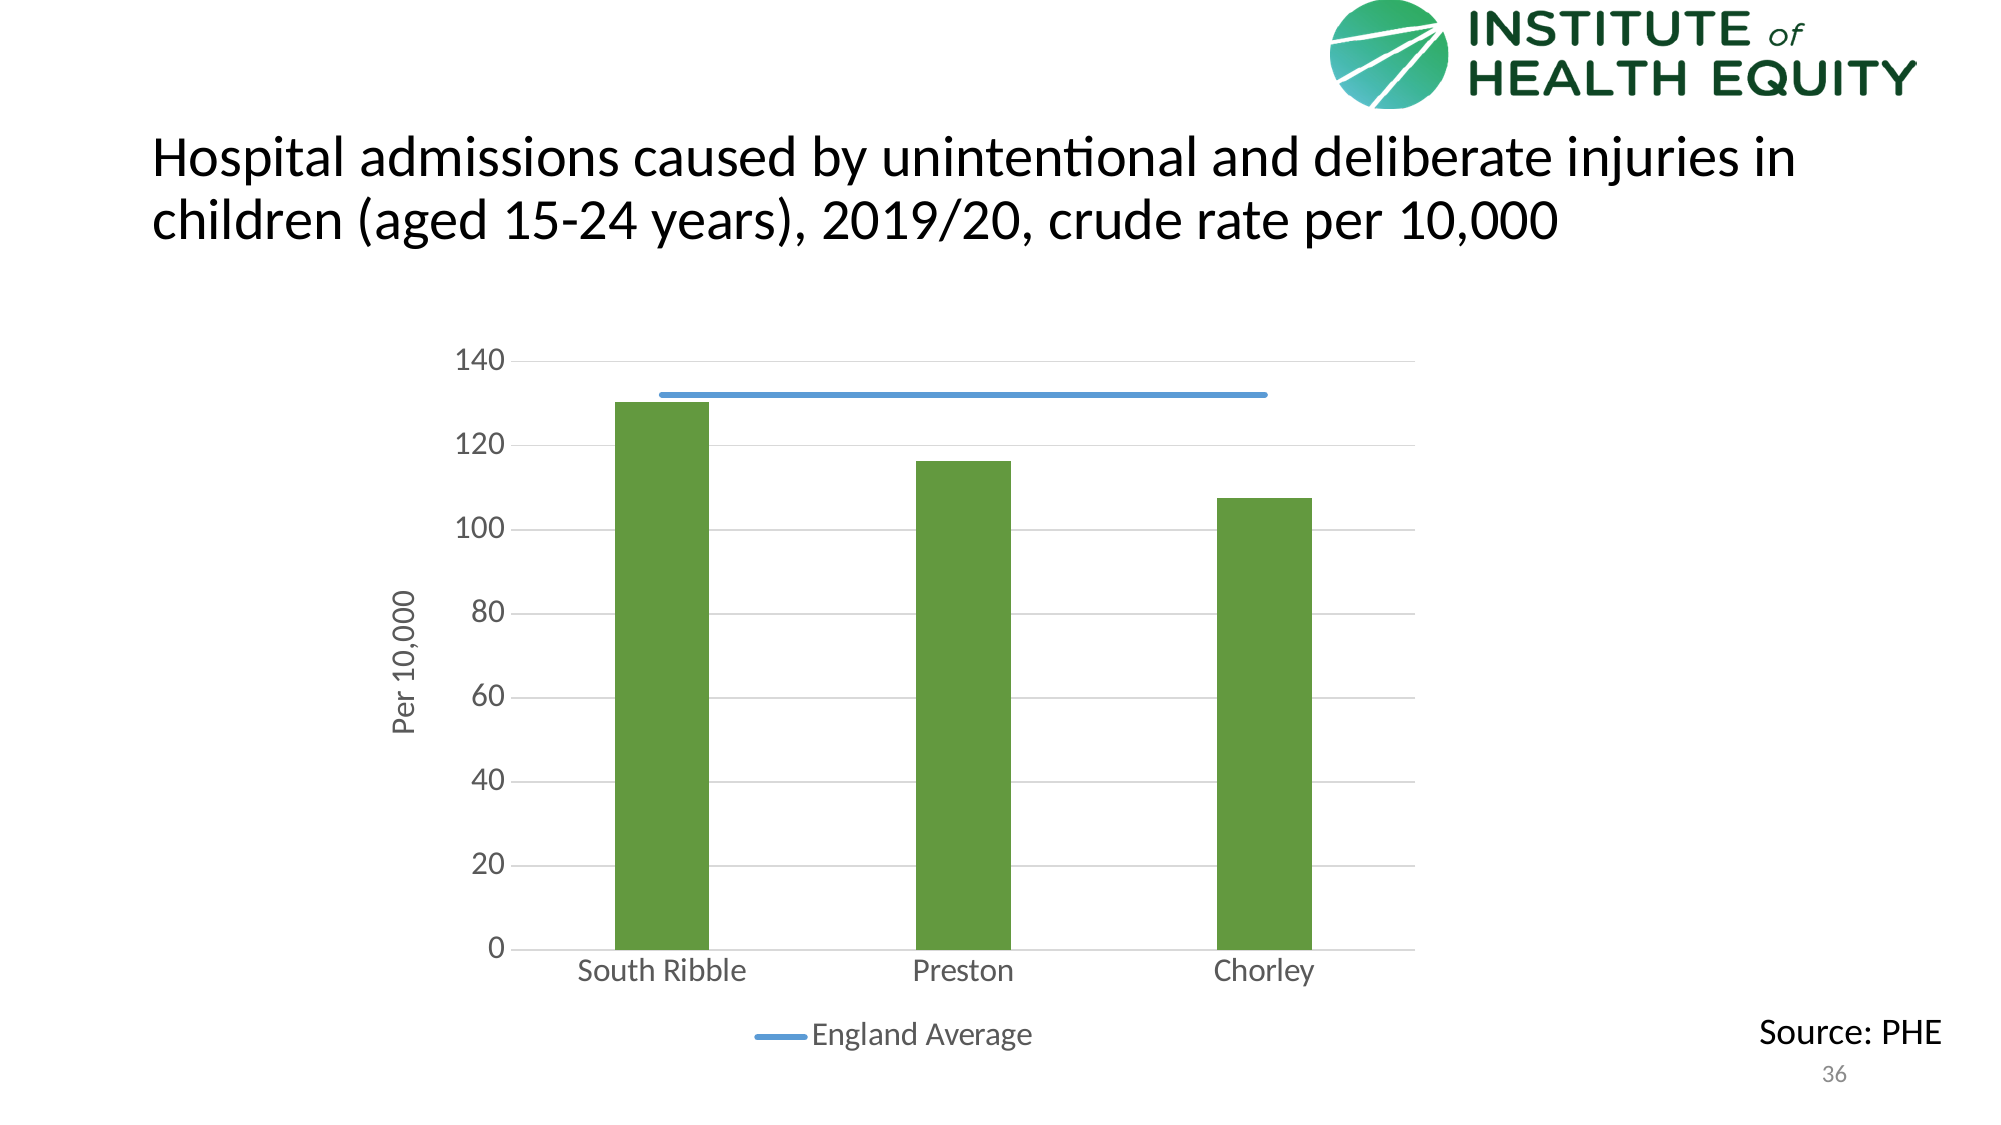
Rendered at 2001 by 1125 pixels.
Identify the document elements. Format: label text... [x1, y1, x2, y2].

chart [352, 330, 1438, 1061]
picture [1330, 0, 1917, 109]
slide_number 36 [1412, 1042, 1863, 1103]
title Hospital admissions caused by unintentional and deliberate injuries in children (aged 15-24 years), 2019/20, crude rate per 10,000 [137, 108, 1863, 271]
text_box Source: PHE [1673, 999, 1958, 1060]
